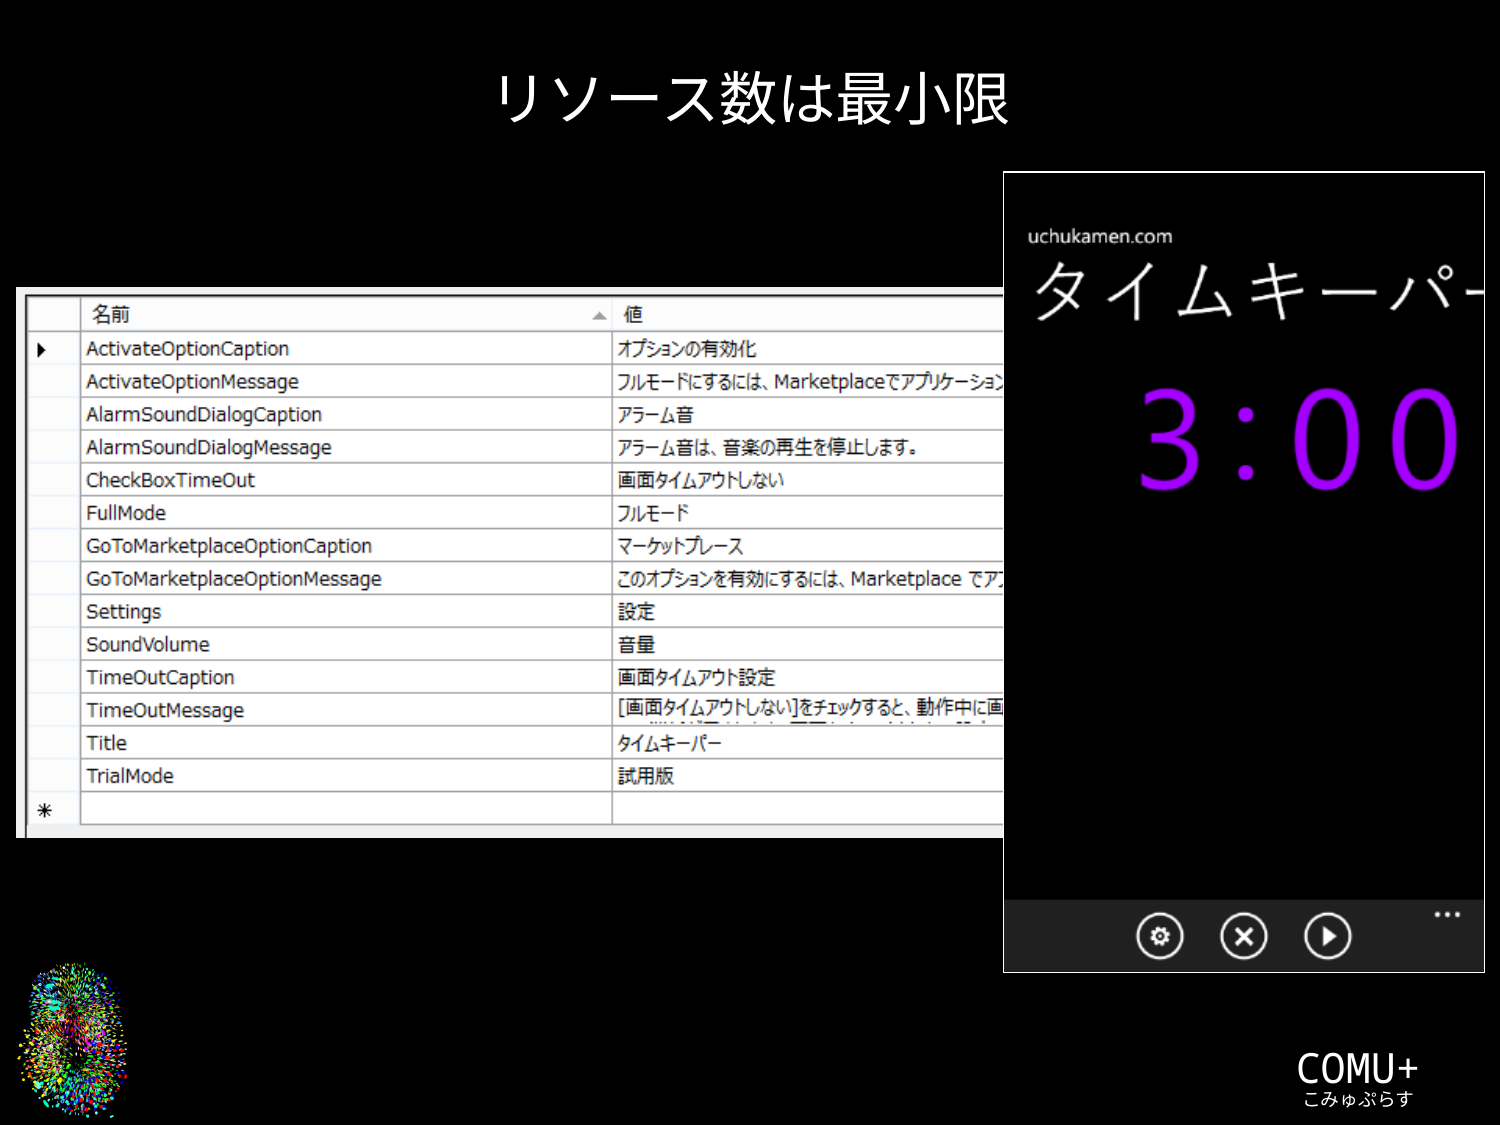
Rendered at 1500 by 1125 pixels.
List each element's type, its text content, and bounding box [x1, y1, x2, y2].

title リソース数は最小限 [75, 45, 1425, 149]
list リソース数は最小限にする 日本語環境で、英語を使っているだけで、審査に落ちた [75, 846, 1425, 1035]
picture [17, 962, 127, 1118]
picture [16, 172, 1484, 972]
